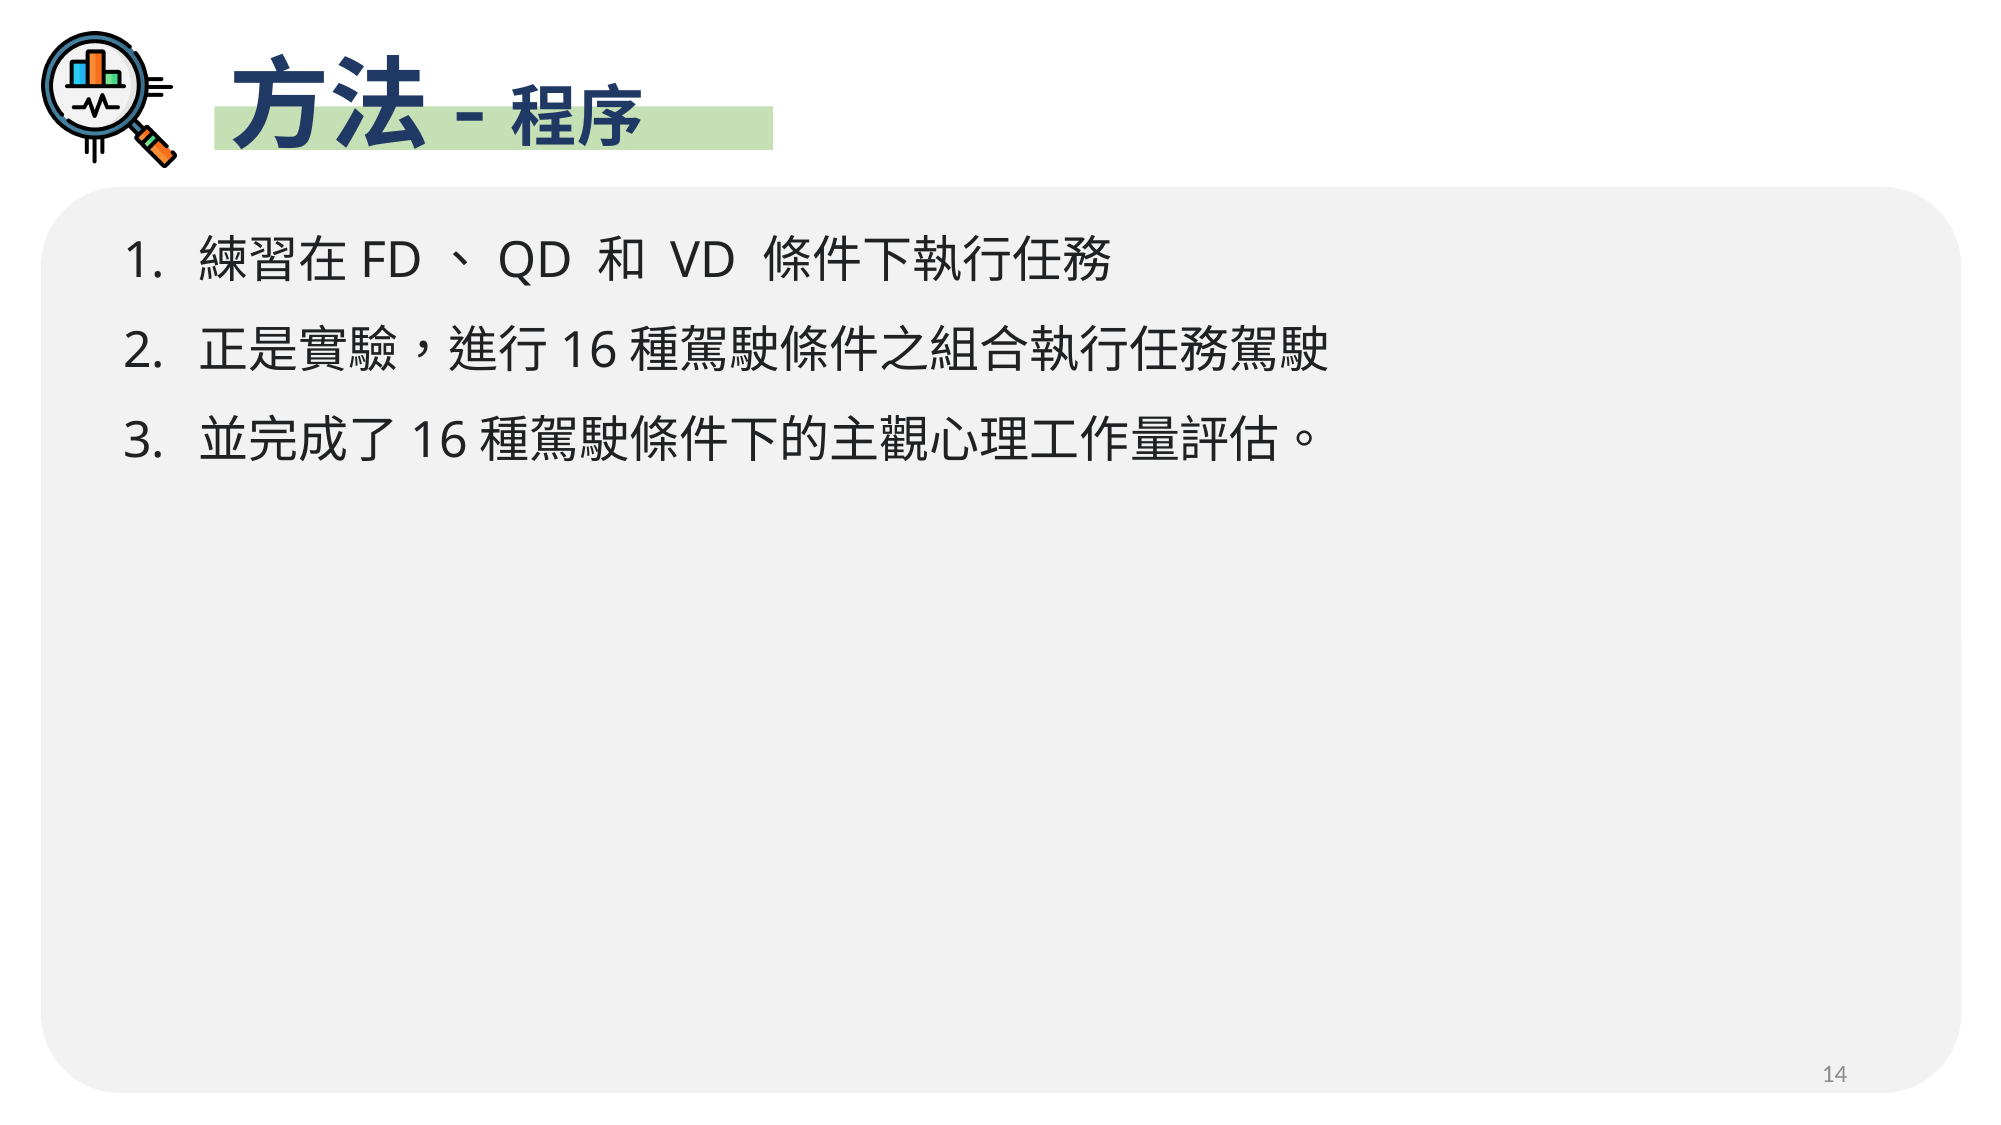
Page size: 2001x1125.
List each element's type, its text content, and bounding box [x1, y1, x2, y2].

slide_number 14 [1412, 1042, 1863, 1103]
text_box [40, 185, 1963, 1095]
text_box 方法-程序 [214, 31, 1267, 170]
text_box 練習在FD、QD 和 VD 條件下執行任務 正是實驗，進行16種駕駛條件之組合執行任務駕駛 並完成了16種駕駛條件下的主觀心理工作量評估。 [108, 189, 1863, 475]
picture [41, 31, 177, 168]
